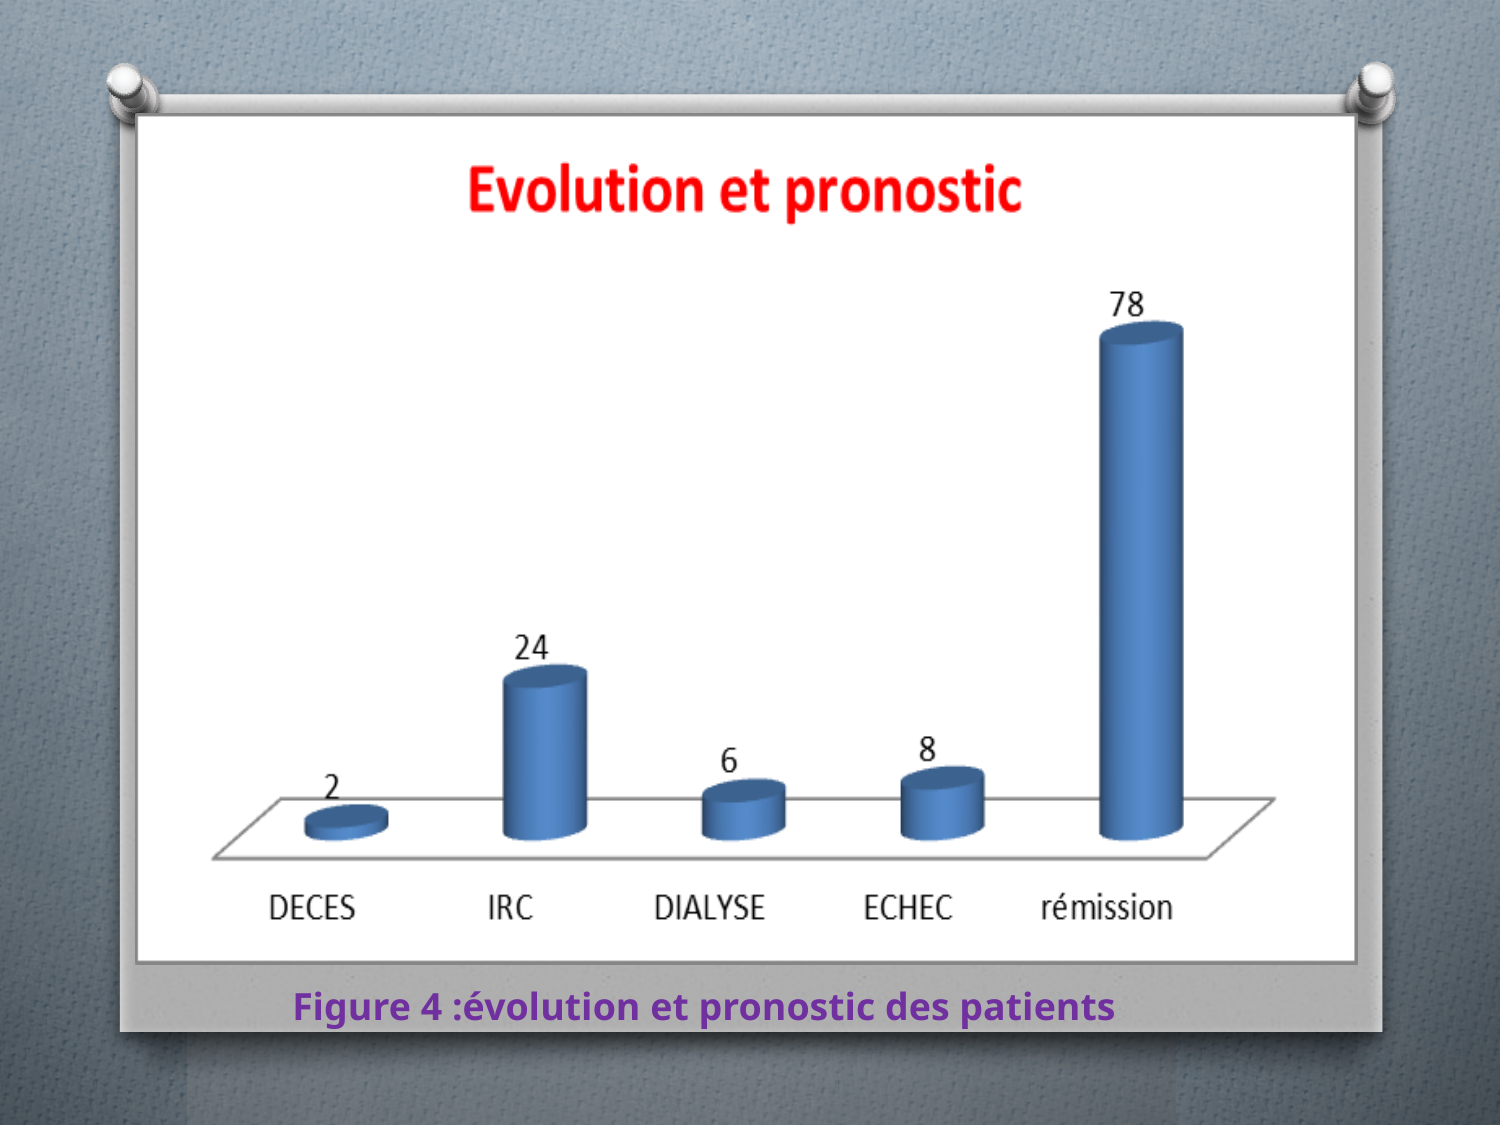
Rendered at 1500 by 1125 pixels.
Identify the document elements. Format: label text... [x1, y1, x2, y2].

picture [75, 29, 198, 142]
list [135, 113, 1358, 965]
picture [1317, 35, 1439, 154]
text_box Figure 4 :évolution et pronostic des patients [277, 977, 1223, 1036]
